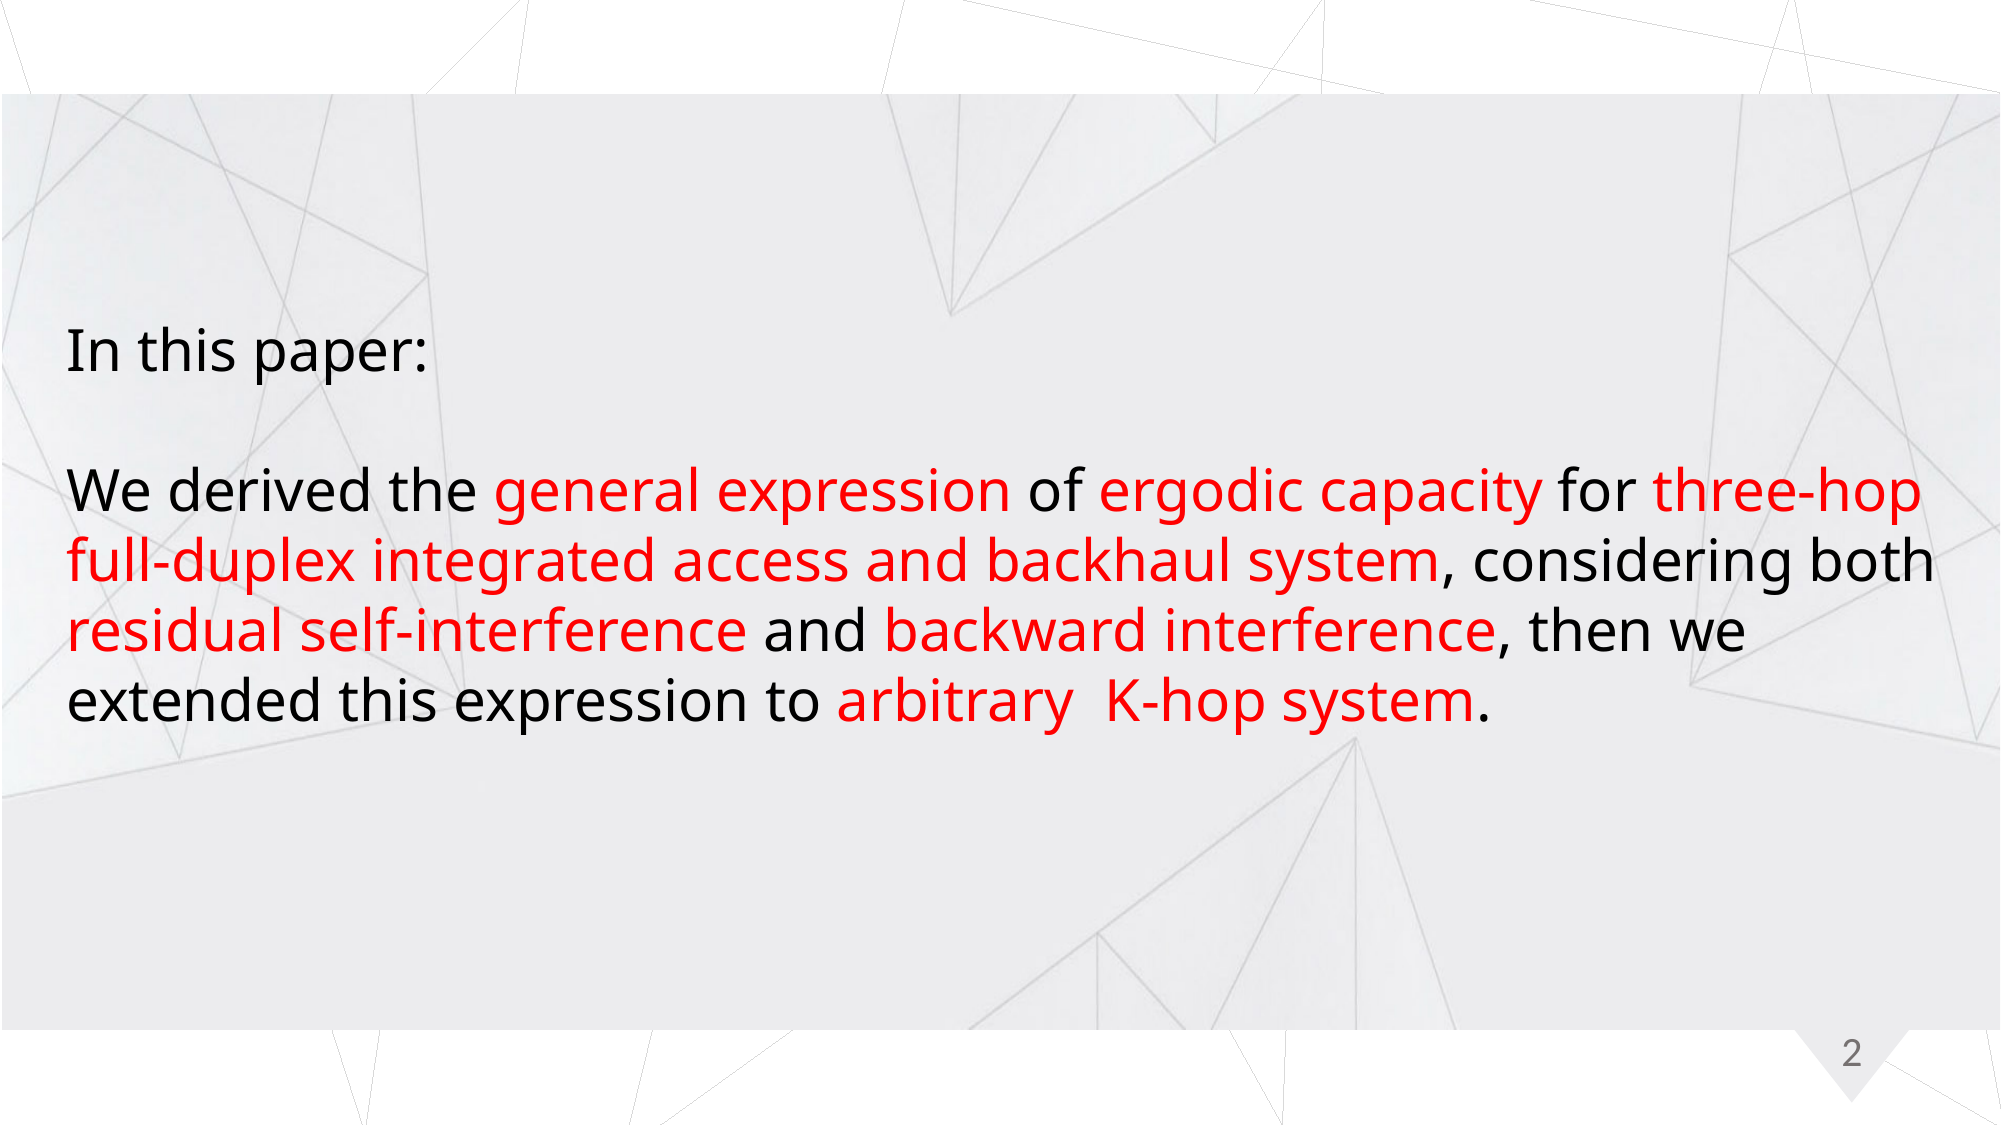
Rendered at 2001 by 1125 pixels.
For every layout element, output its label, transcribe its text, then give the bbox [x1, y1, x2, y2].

text_box In this paper: We derived the general expression of ergodic capacity for three-hop full-duplex integrated access and backhaul system, considering both residual self-interference and backward interference, then we extended this expression to arbitrary K-hop system. [51, 305, 1984, 741]
picture [2, 94, 2001, 1030]
